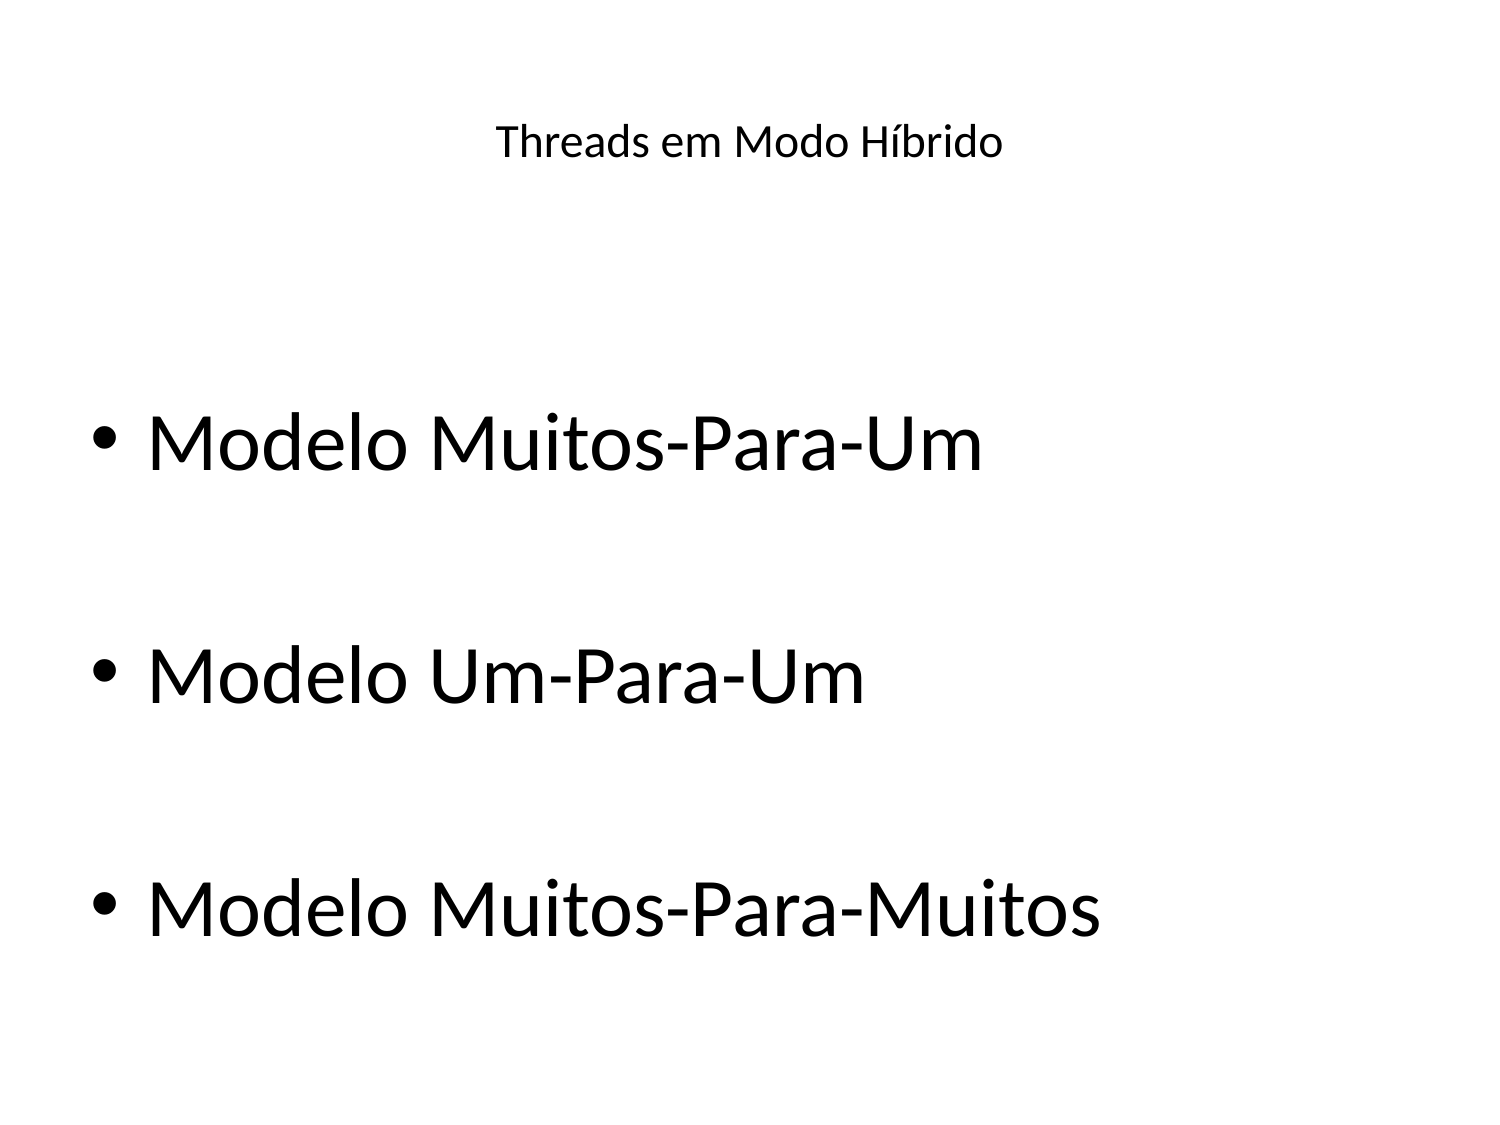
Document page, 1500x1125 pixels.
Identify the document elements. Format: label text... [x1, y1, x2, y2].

title Threads em Modo Híbrido [75, 45, 1425, 233]
list Modelo Muitos-Para-Um Modelo Um-Para-Um Modelo Muitos-Para-Muitos [75, 262, 1425, 1005]
